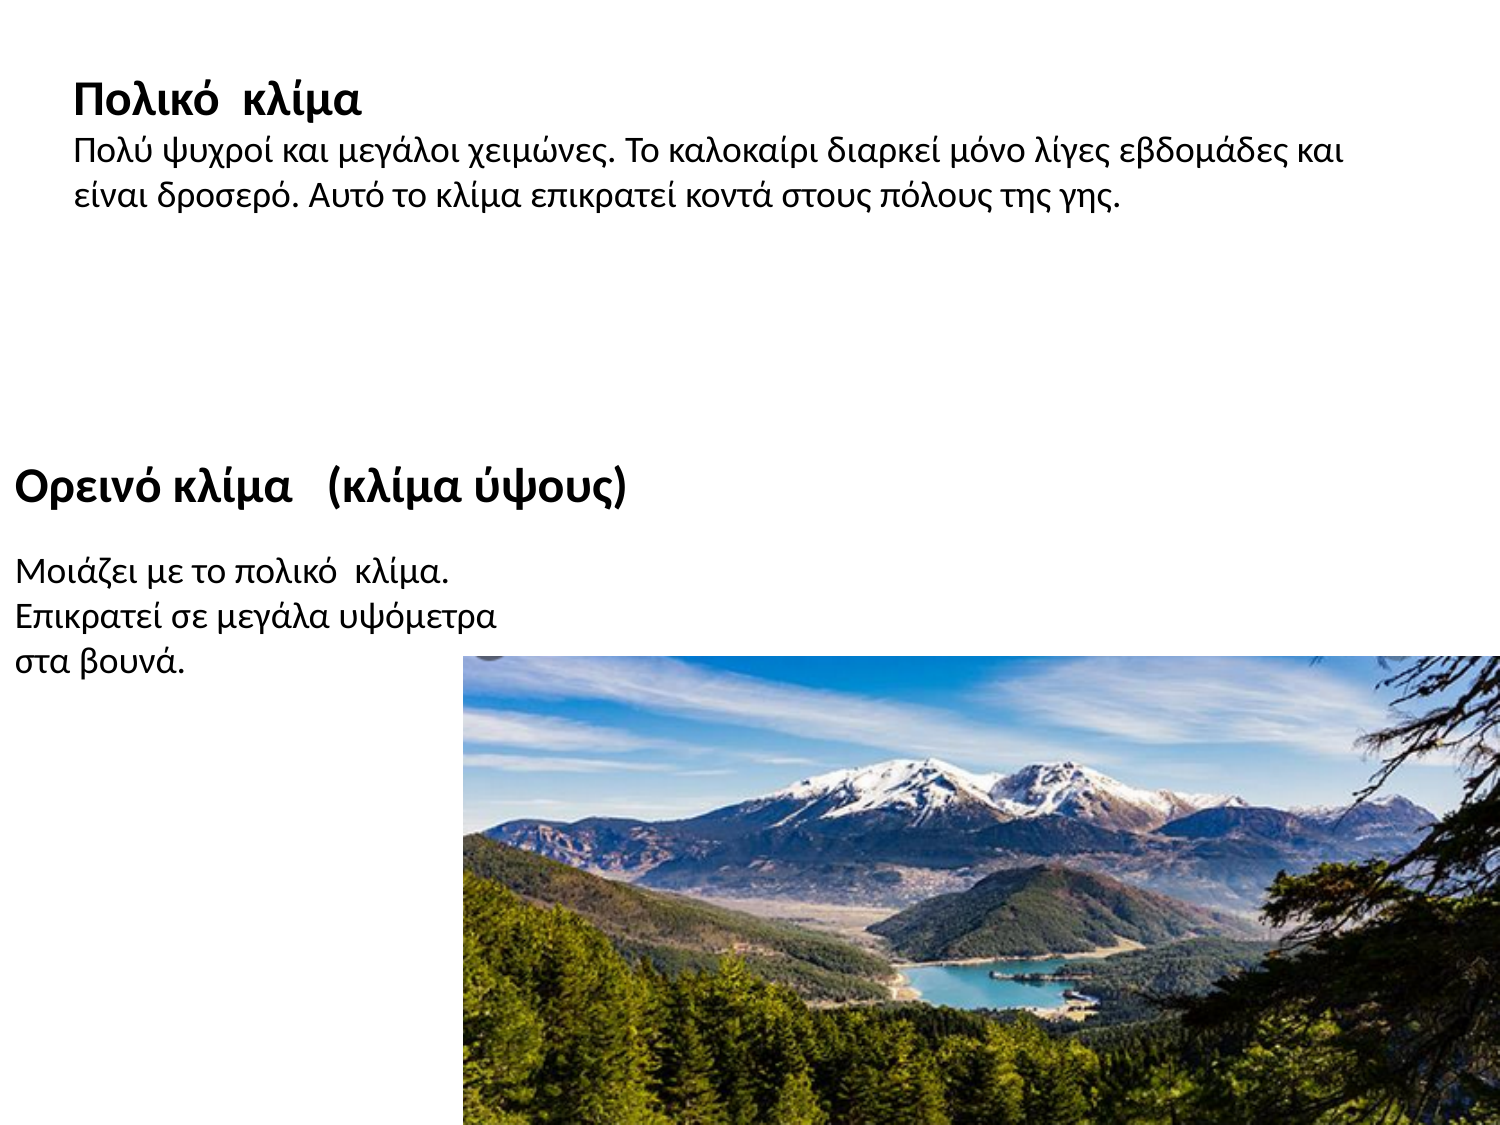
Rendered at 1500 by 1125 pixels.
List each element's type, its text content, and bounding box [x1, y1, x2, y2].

text_box Πολικό κλίμα [58, 58, 739, 117]
text_box Ορεινό κλίμα (κλίμα ύψους) [0, 445, 680, 520]
text_box Μοιάζει με το πολικό κλίμα. Επικρατεί σε μεγάλα υψόμετρα στα βουνά. [0, 538, 516, 689]
picture [463, 656, 1500, 1125]
text_box Πολύ ψυχροί και μεγάλοι χειμώνες. Το καλοκαίρι διαρκεί μόνο λίγες εβδομάδες και είναι δροσερό. Αυτό το κλίμα επικρατεί κοντά στους πόλους της γης. [58, 117, 1418, 222]
